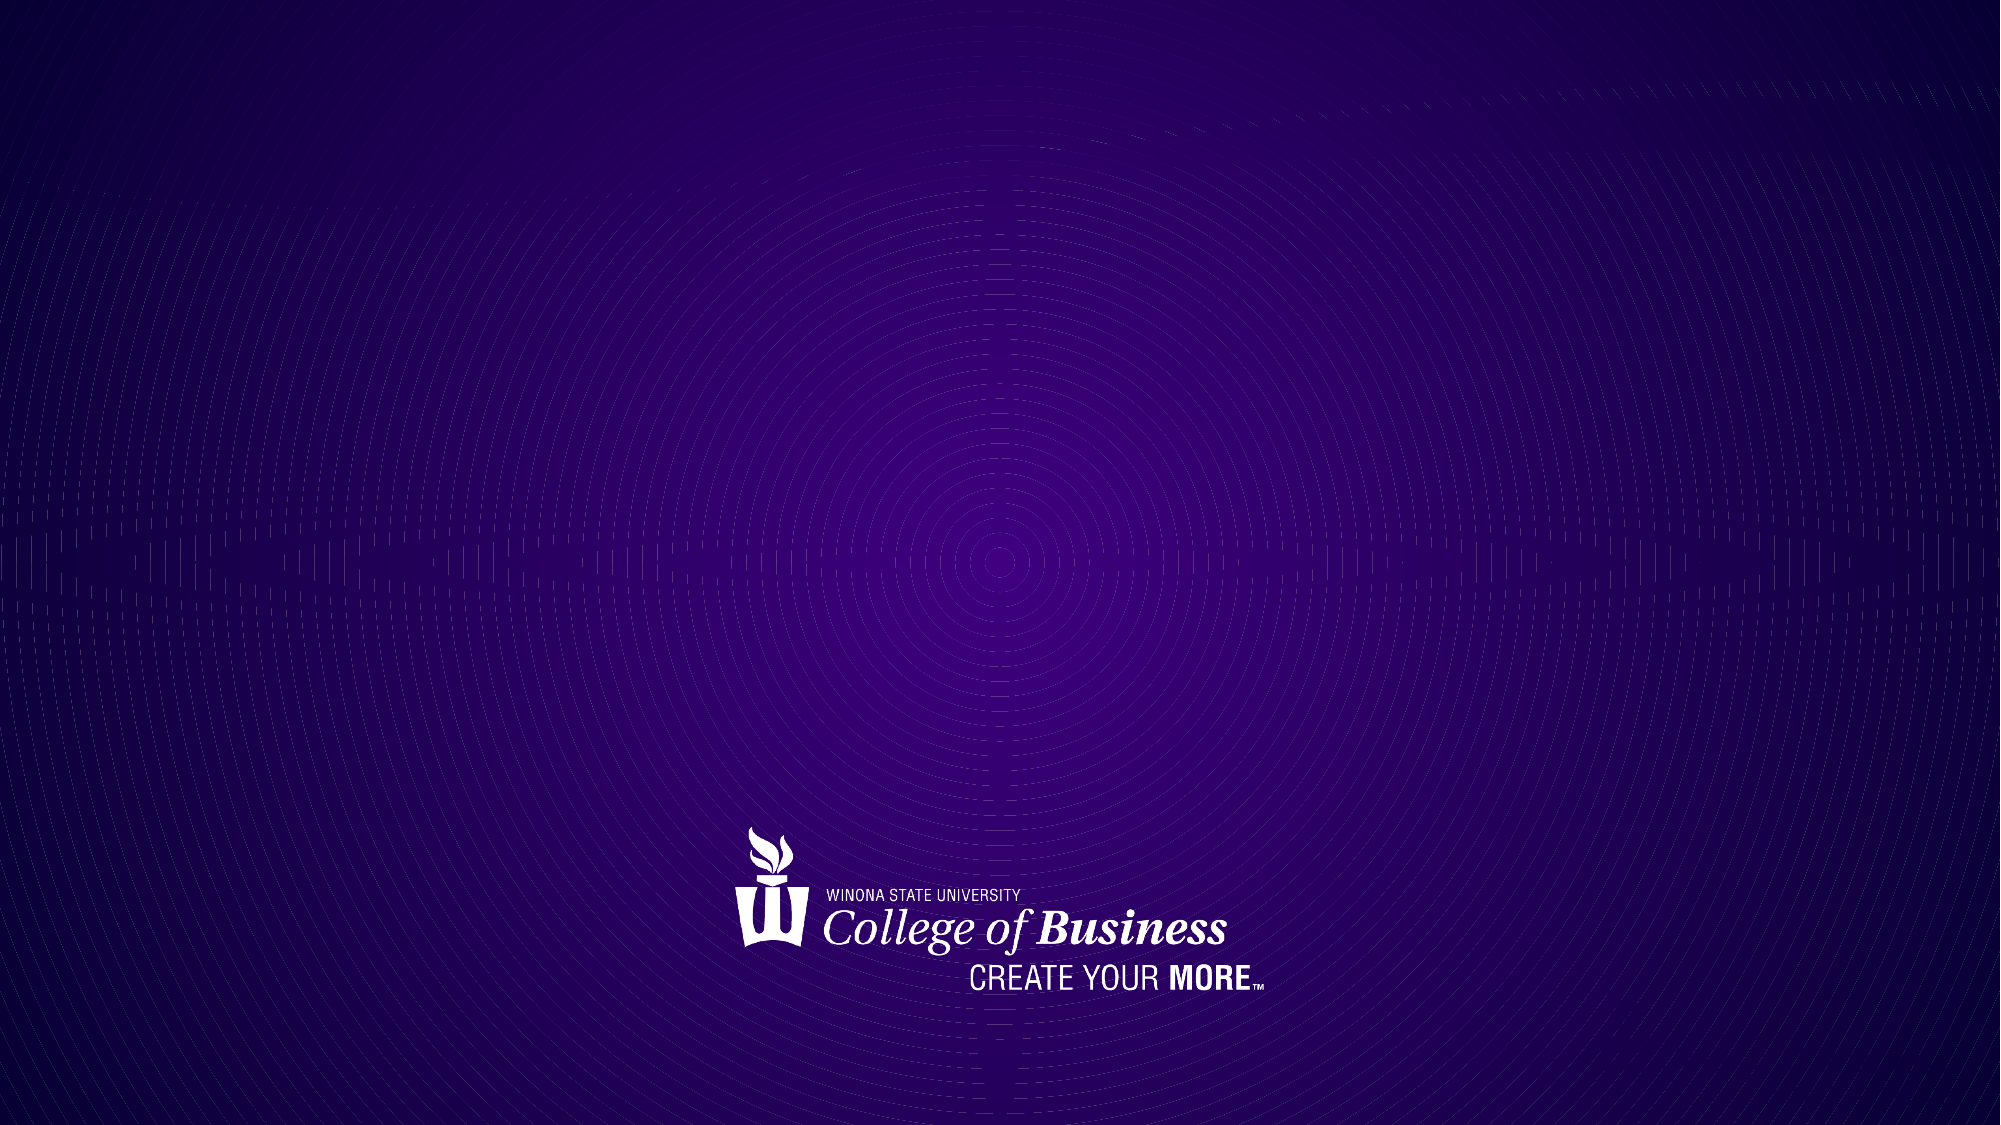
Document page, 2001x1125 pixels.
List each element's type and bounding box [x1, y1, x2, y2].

picture [699, 806, 1300, 1018]
